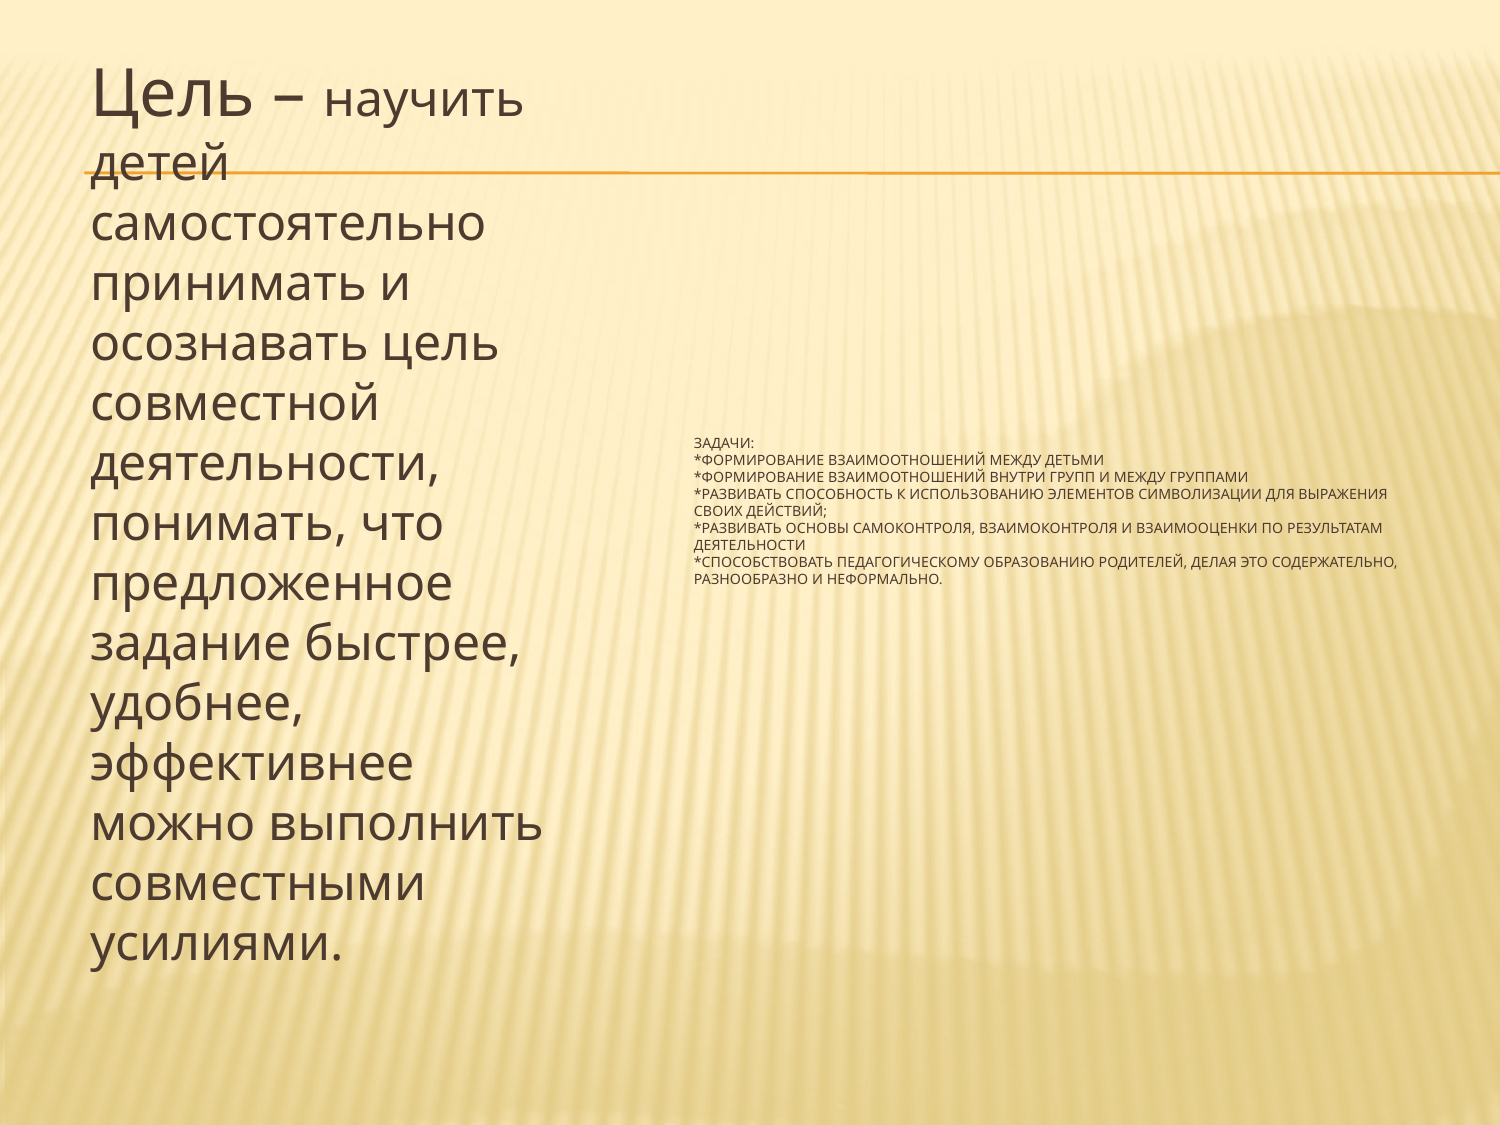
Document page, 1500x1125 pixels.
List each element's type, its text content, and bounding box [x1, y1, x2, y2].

title Задачи: *Формирование взаимоотношений между детьми *Формирование взаимоотношений внутри групп и между группами *Развивать способность к использованию элементов символизации для выражения своих действий; *Развивать основы самоконтроля, взаимоконтроля и взаимооценки по результатам деятельности *Способствовать педагогическому образованию родителей, делая это содержательно, разнообразно и неформально. [679, 45, 1425, 988]
list Цель – научить детей самостоятельно принимать и осознавать цель совместной деятельности, понимать, что предложенное задание быстрее, удобнее, эффективнее можно выполнить совместными усилиями. [74, 42, 609, 1006]
